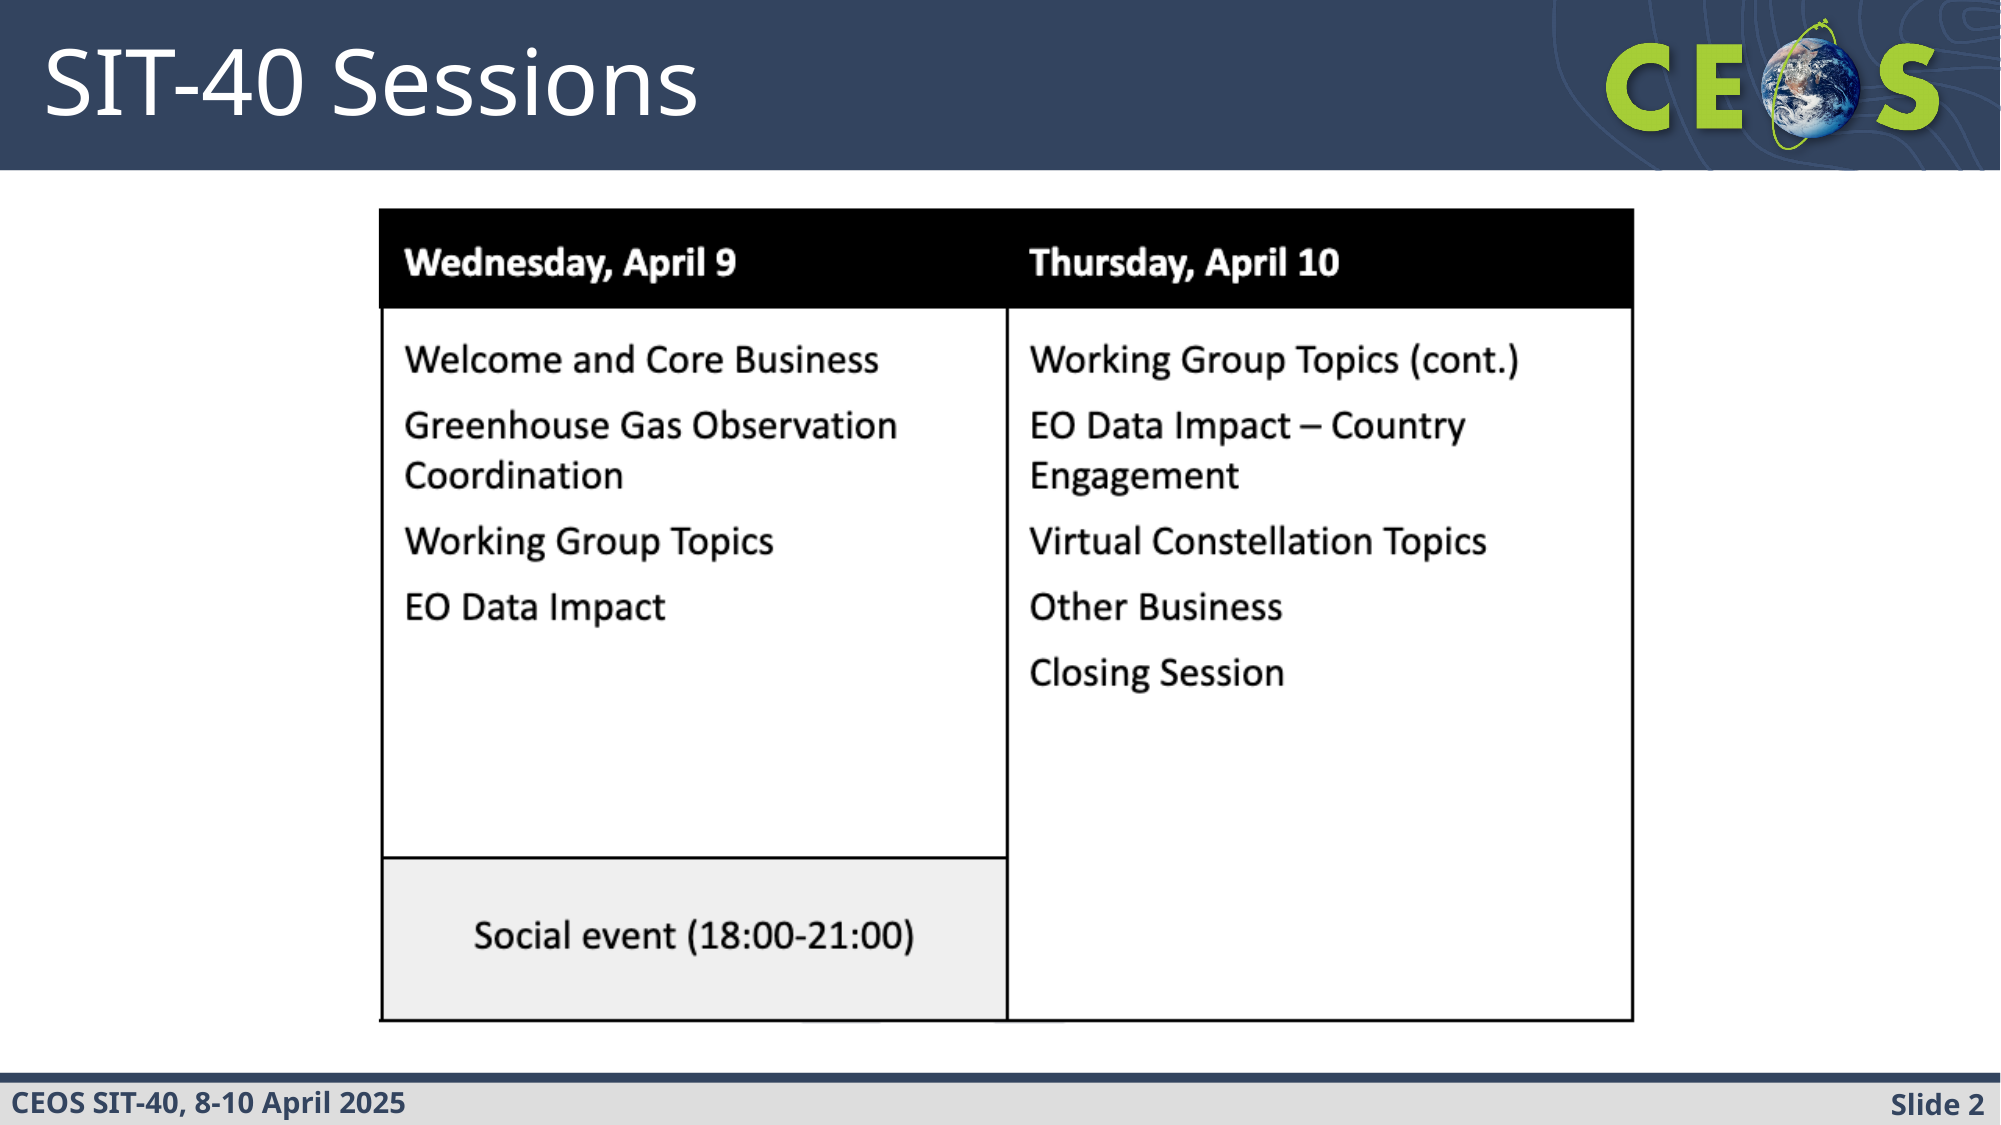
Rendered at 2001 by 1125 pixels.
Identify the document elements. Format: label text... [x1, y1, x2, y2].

title SIT-40 Sessions [28, 28, 1569, 157]
picture [1606, 18, 1939, 150]
picture [378, 204, 1636, 1024]
